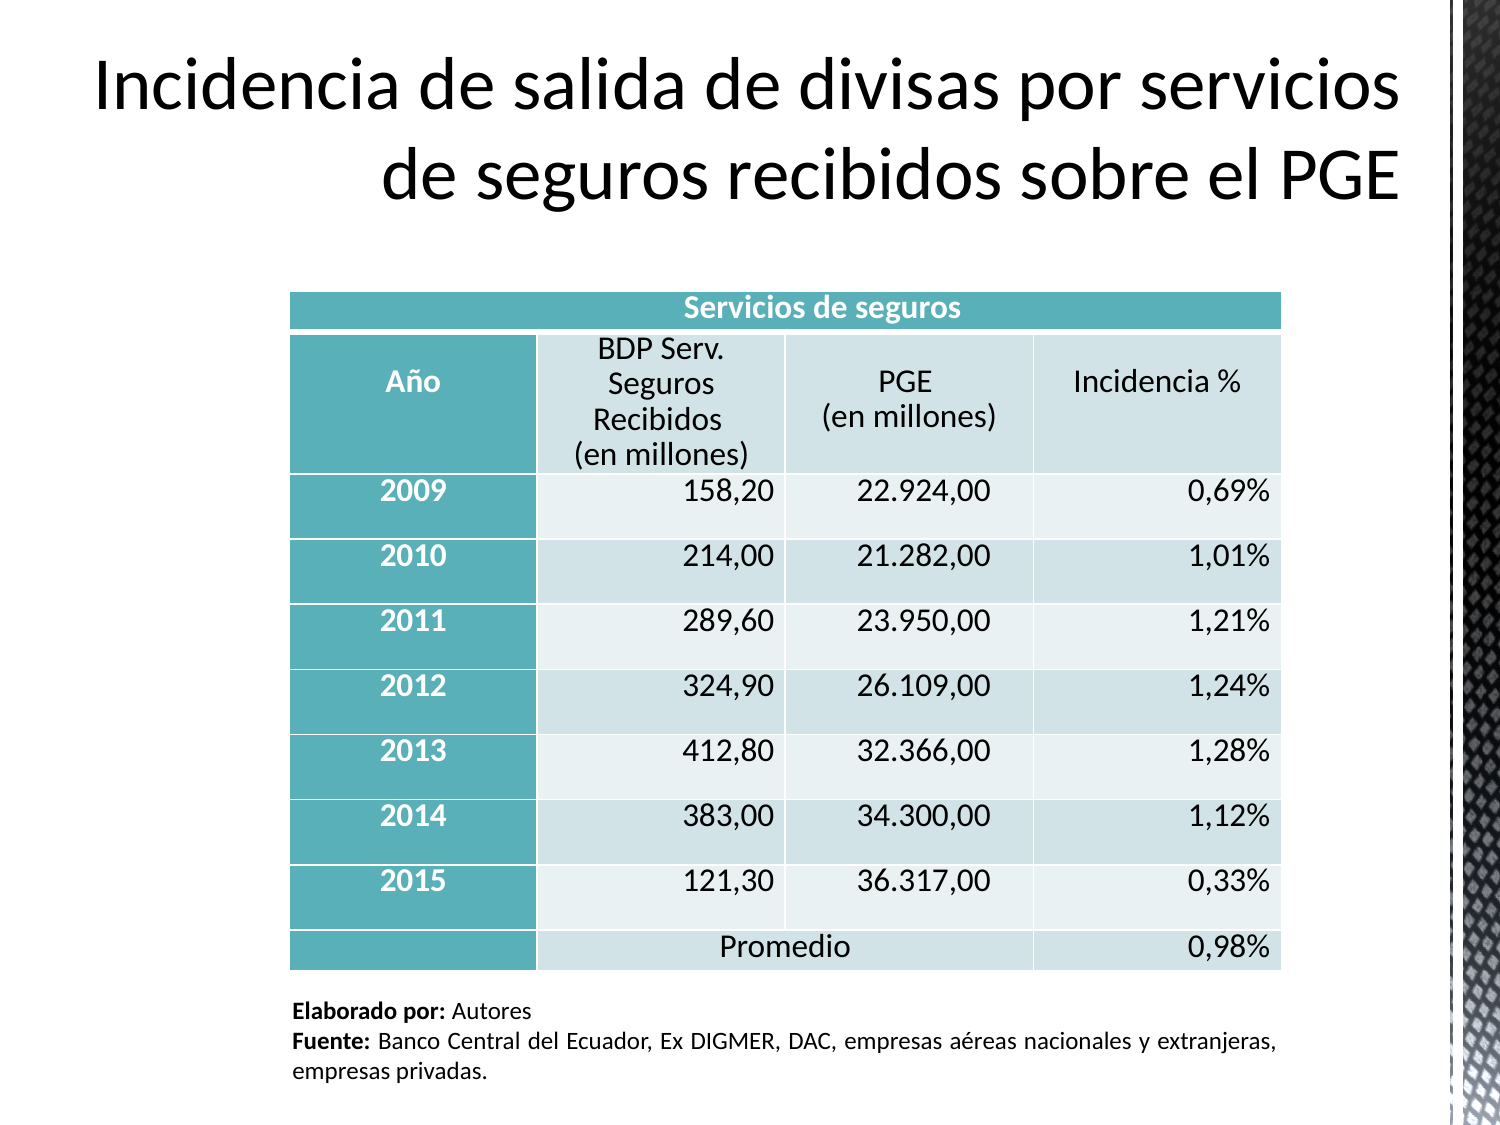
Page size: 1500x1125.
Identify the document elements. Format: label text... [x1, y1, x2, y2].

table_cell 21.282,00 [786, 540, 1033, 603]
text_box Elaborado por: Autores Fuente: Banco Central del Ecuador, Ex DIGMER, DAC, empresas aéreas nacionales y extranjeras, empresas privadas. [277, 986, 1294, 1092]
table_cell 0,98% [1034, 931, 1281, 970]
table_cell 0,33% [1034, 866, 1281, 929]
table_cell 1,21% [1034, 605, 1281, 669]
table_cell 2009 [290, 475, 536, 538]
table_cell 2011 [290, 605, 536, 669]
table_cell 1,28% [1034, 735, 1281, 799]
table_cell 383,00 [538, 800, 784, 864]
table_cell 0,69% [1034, 475, 1281, 538]
table_cell PGE (en millones) [786, 335, 1033, 473]
table_cell 22.924,00 [786, 475, 1033, 538]
table_cell 23.950,00 [786, 605, 1033, 669]
table_cell 32.366,00 [786, 735, 1033, 799]
table_cell 26.109,00 [786, 670, 1033, 734]
table_header Servicios de seguros [290, 292, 1281, 329]
table_cell 289,60 [538, 605, 784, 669]
table_cell Año [290, 335, 536, 473]
table_cell 2014 [290, 800, 536, 864]
table_cell 2013 [290, 735, 536, 799]
table_cell 2012 [290, 670, 536, 734]
table_cell 34.300,00 [786, 800, 1033, 864]
table_cell 2015 [290, 866, 536, 929]
table_cell Incidencia % [1034, 335, 1281, 473]
table_cell 412,80 [538, 735, 784, 799]
table_cell 214,00 [538, 540, 784, 603]
title Incidencia de salida de divisas por servicios de seguros recibidos sobre el PGE [0, 42, 1418, 207]
table_cell 36.317,00 [786, 866, 1033, 929]
table_cell Promedio [538, 931, 1033, 970]
picture [1447, 0, 1500, 1125]
table_cell 158,20 [538, 475, 784, 538]
table_cell 121,30 [538, 866, 784, 929]
table_cell BDP Serv. Seguros Recibidos (en millones) [538, 335, 784, 473]
table_cell 1,24% [1034, 670, 1281, 734]
table_cell 324,90 [538, 670, 784, 734]
table_cell 2010 [290, 540, 536, 603]
table_cell [290, 931, 536, 970]
table_cell 1,12% [1034, 800, 1281, 864]
table_cell 1,01% [1034, 540, 1281, 603]
